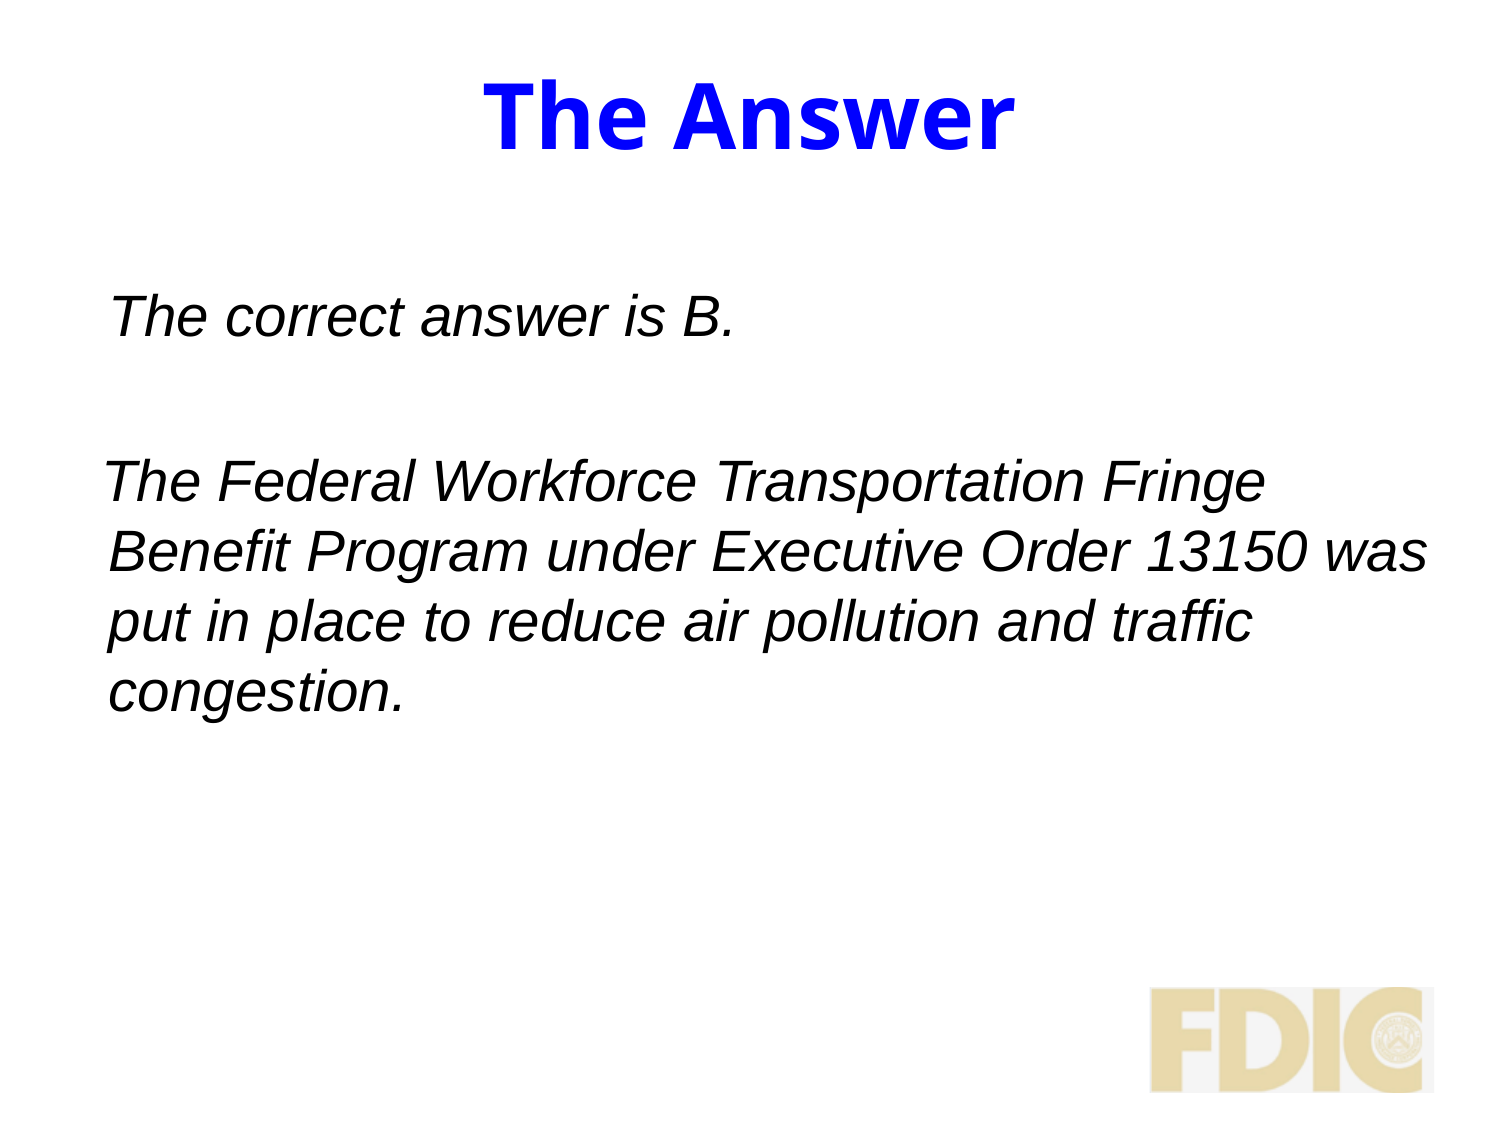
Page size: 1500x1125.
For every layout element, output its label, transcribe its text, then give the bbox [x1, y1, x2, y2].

list The correct answer is B. The Federal Workforce Transportation Fringe Benefit Program under Executive Order 13150 was put in place to reduce air pollution and traffic congestion. [37, 262, 1463, 1081]
title The Answer [0, 0, 1500, 226]
